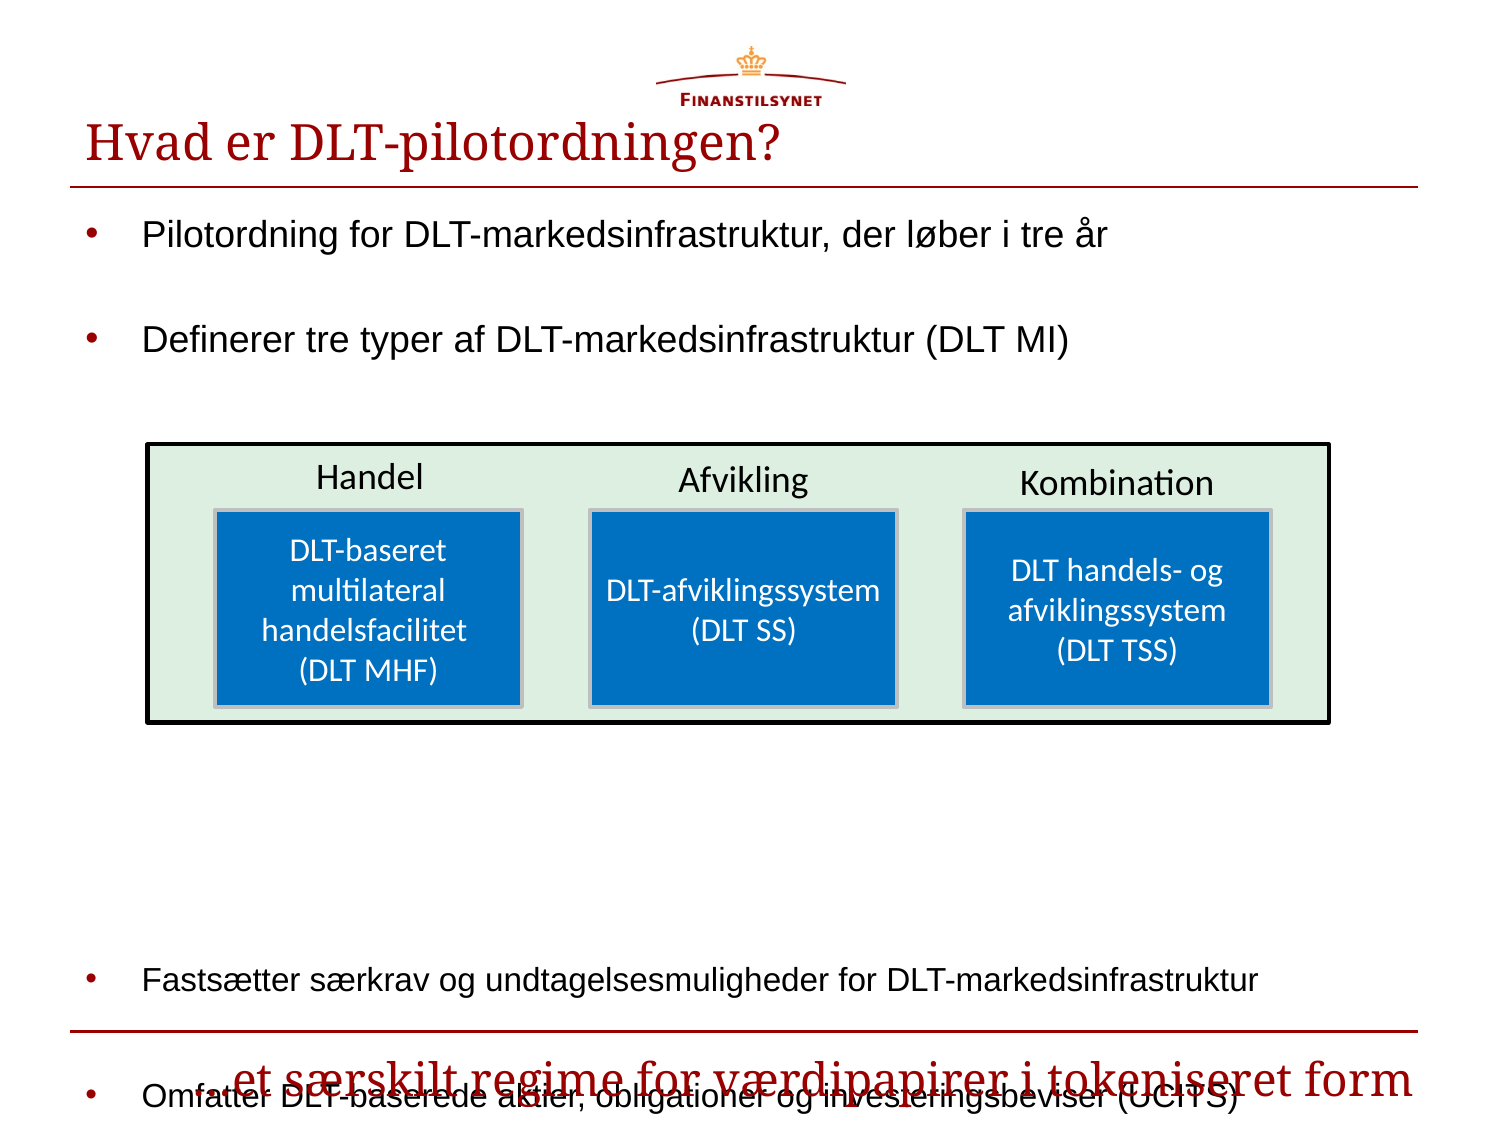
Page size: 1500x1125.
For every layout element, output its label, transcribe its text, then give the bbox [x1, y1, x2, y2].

text_box DLT handels- og afviklingssystem (DLT TSS) [962, 508, 1273, 709]
list Pilotordning for DLT-markedsinfrastruktur, der løber i tre år Definerer tre typer af DLT-markedsinfrastruktur (DLT MI) Fastsætter særkrav og undtagelsesmuligheder for DLT-markedsinfrastruktur Omfatter DLT-baserede aktier, obligationer og investeringsbeviser (UCITS) [70, 202, 1421, 1033]
text_box DLT-afviklingssystem (DLT SS) [588, 508, 899, 709]
title Hvad er DLT-pilotordningen? [70, 88, 1421, 193]
text_box Handel [216, 444, 524, 505]
text_box Kombination [963, 450, 1271, 511]
list …et særskilt regime for værdipapirer i tokeniseret form [70, 1042, 1430, 1114]
text_box Afvikling [590, 447, 898, 508]
picture [656, 46, 846, 88]
text_box DLT-baseret multilateral handelsfacilitet (DLT MHF) [213, 508, 524, 709]
text_box [145, 442, 1331, 725]
